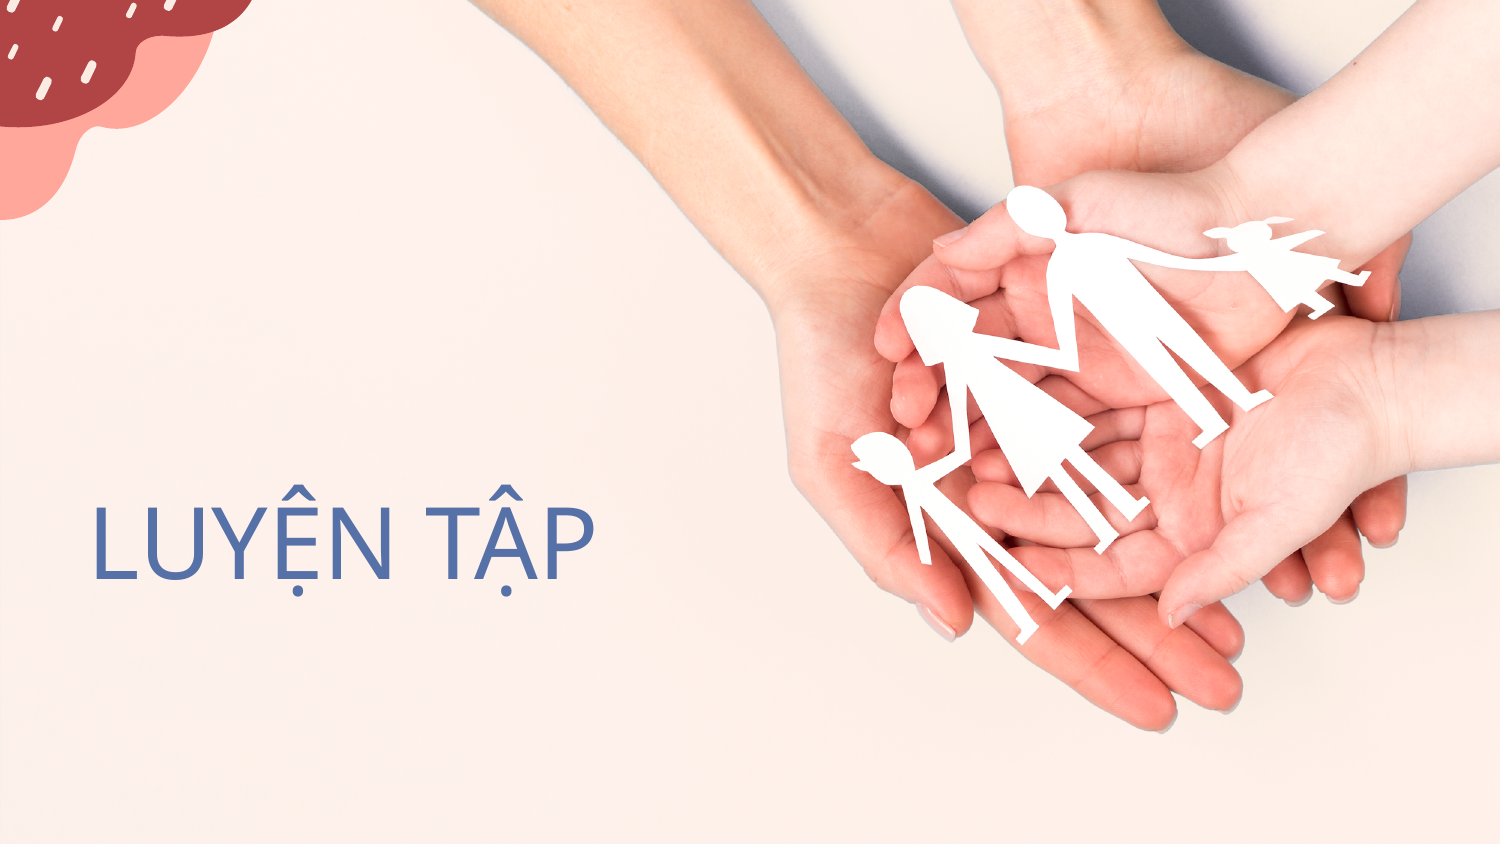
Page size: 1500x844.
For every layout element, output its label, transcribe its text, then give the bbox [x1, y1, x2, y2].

picture [0, 0, 1500, 844]
title LUYỆN TẬP [87, 421, 764, 659]
